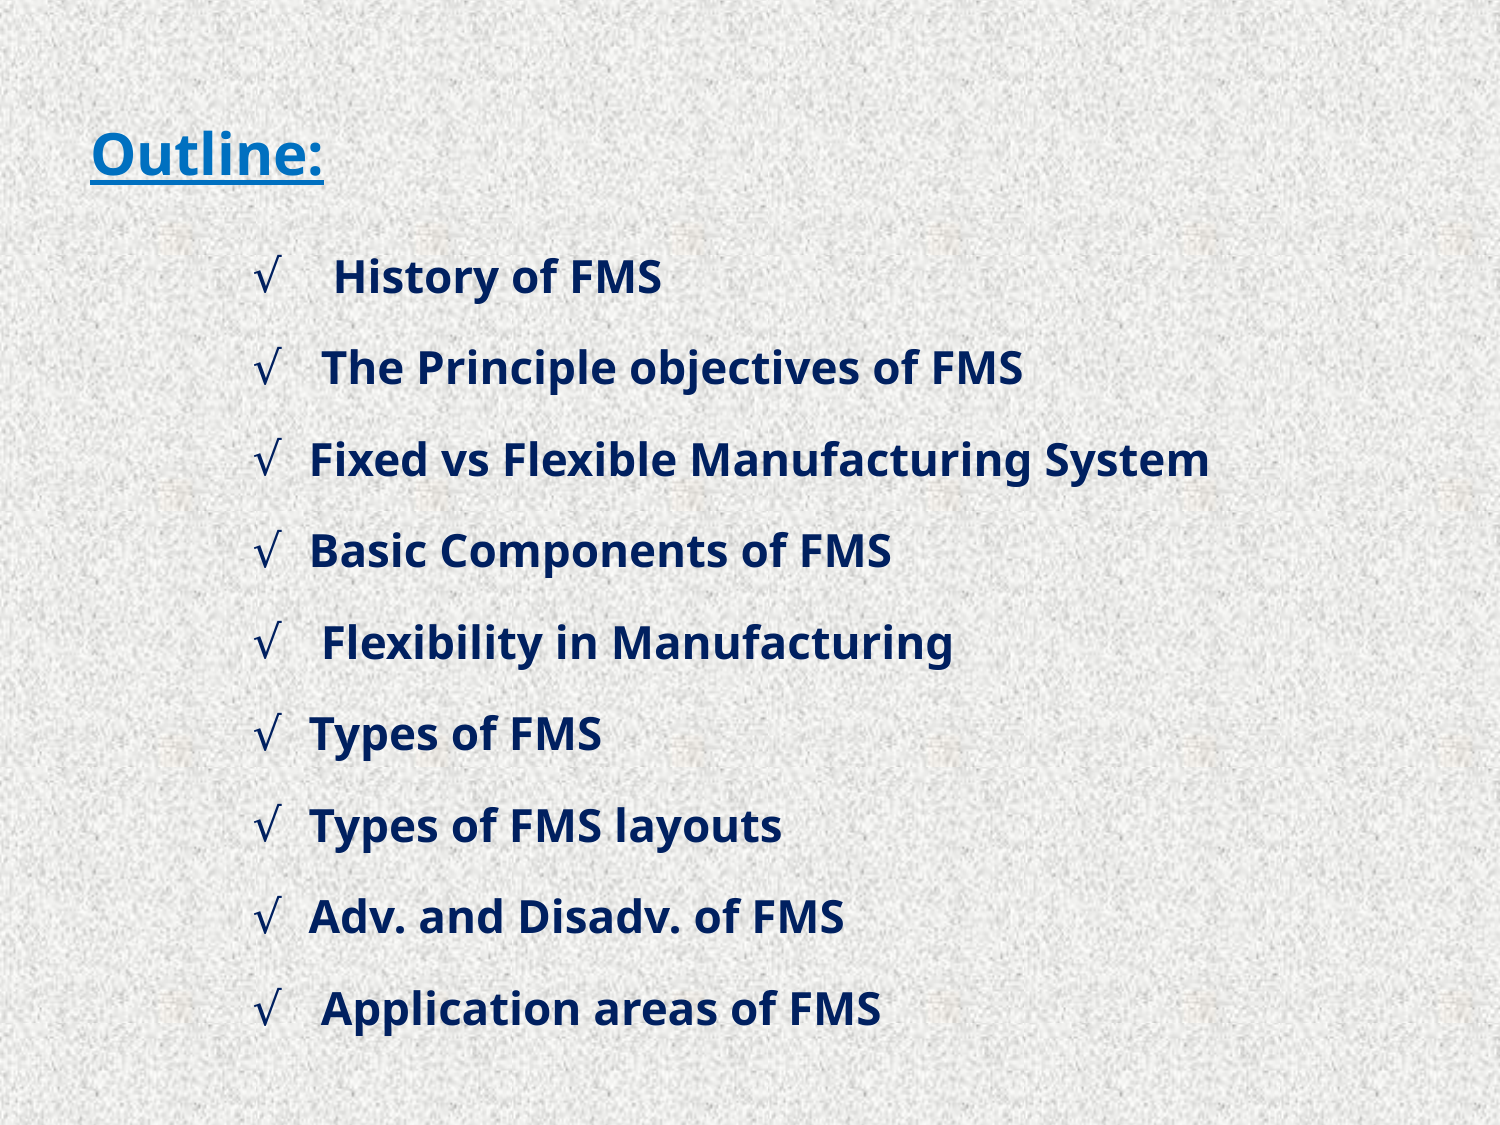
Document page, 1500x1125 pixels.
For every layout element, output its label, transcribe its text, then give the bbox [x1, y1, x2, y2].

picture [0, 0, 1500, 1125]
title Outline: [75, 112, 1425, 193]
list History of FMS The Principle objectives of FMS Fixed vs Flexible Manufacturing System Basic Components of FMS Flexibility in Manufacturing Types of FMS Types of FMS layouts Adv. and Disadv. of FMS Application areas of FMS [237, 212, 1500, 1125]
